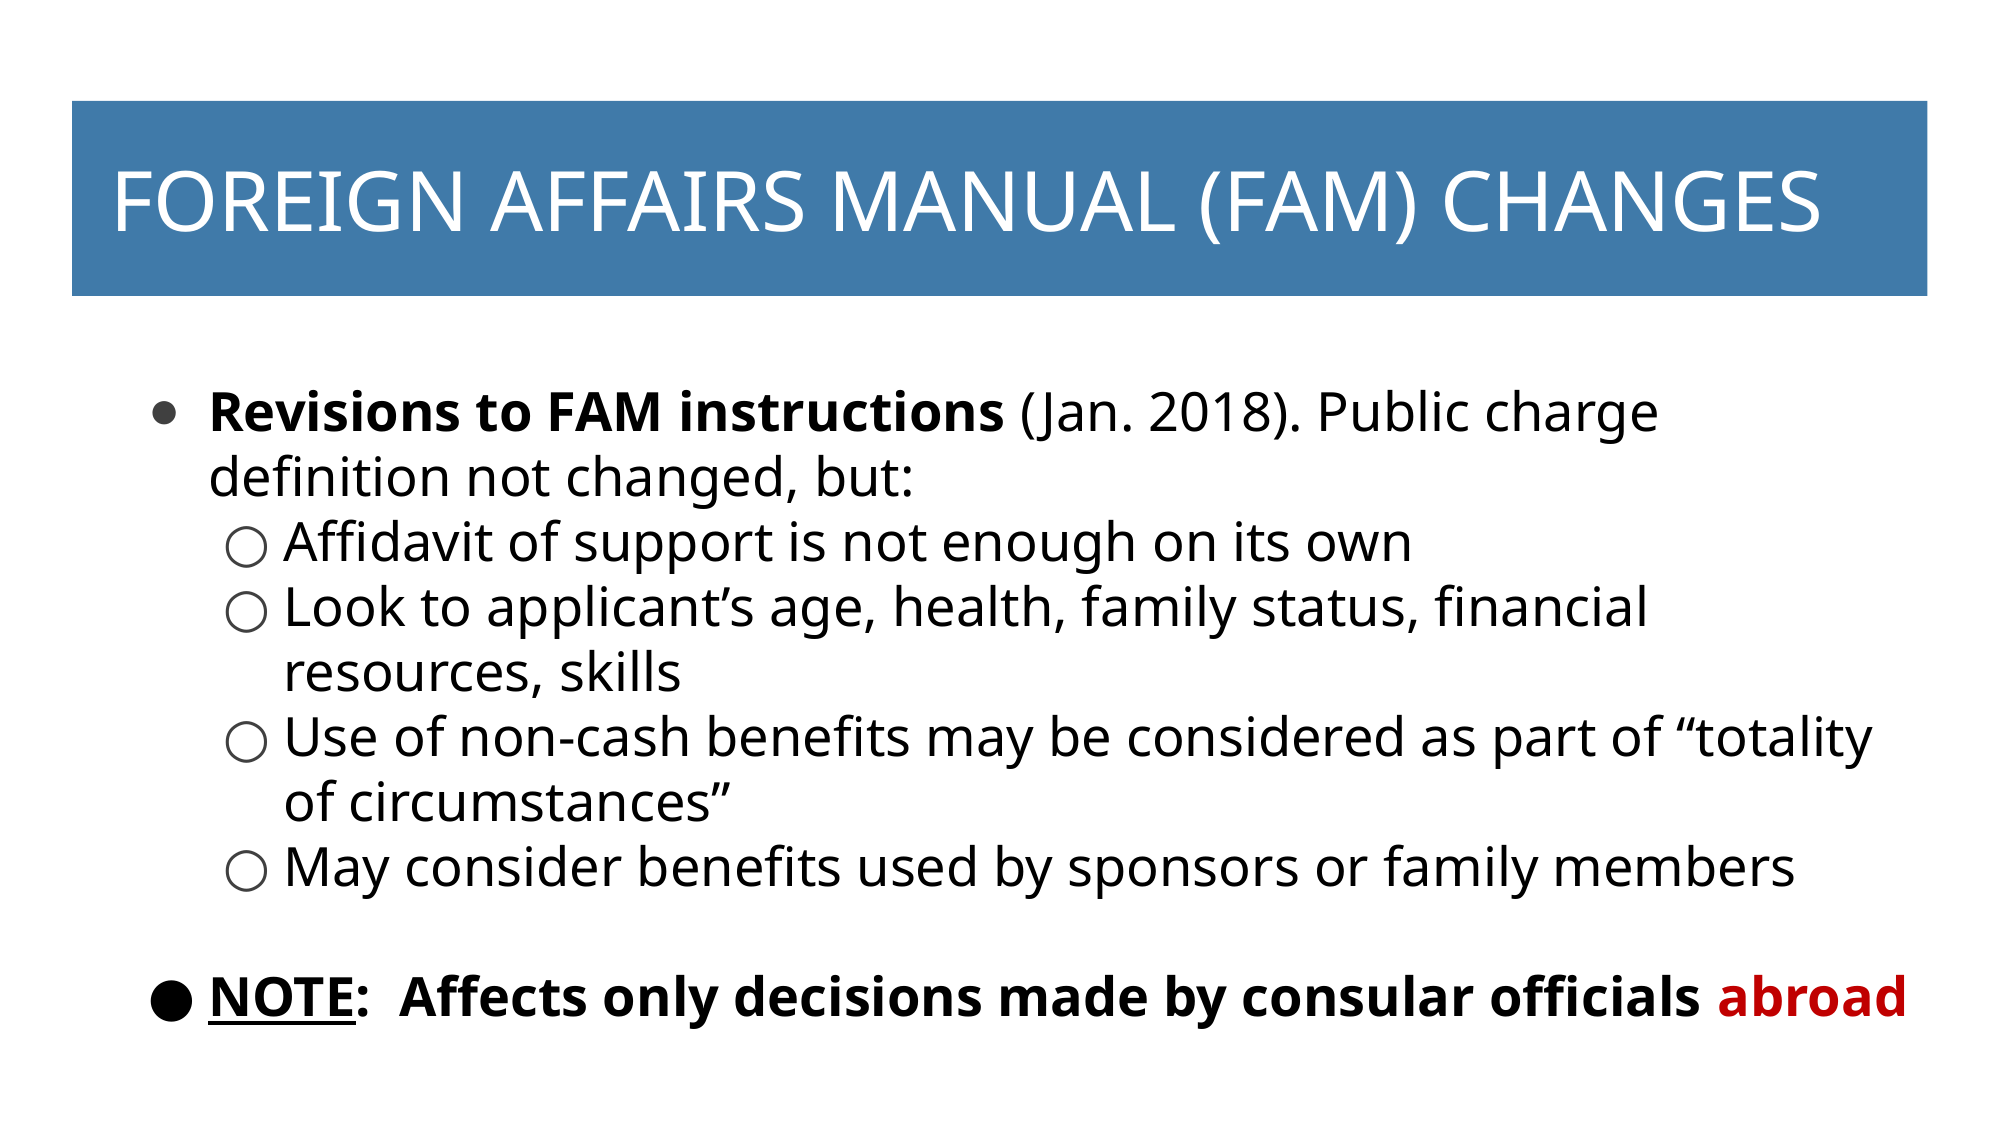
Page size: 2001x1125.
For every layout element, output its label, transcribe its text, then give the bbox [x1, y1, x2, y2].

list Revisions to FAM instructions (Jan. 2018). Public charge definition not changed, but: Affidavit of support is not enough on its own Look to applicant’s age, health, family status, financial resources, skills Use of non-cash benefits may be considered as part of “totality of circumstances” May consider benefits used by sponsors or family members NOTE: Affects only decisions made by consular officials abroad [118, 350, 1928, 1055]
title FOREIGN AFFAIRS MANUAL (FAM) CHANGES [95, 115, 1905, 282]
